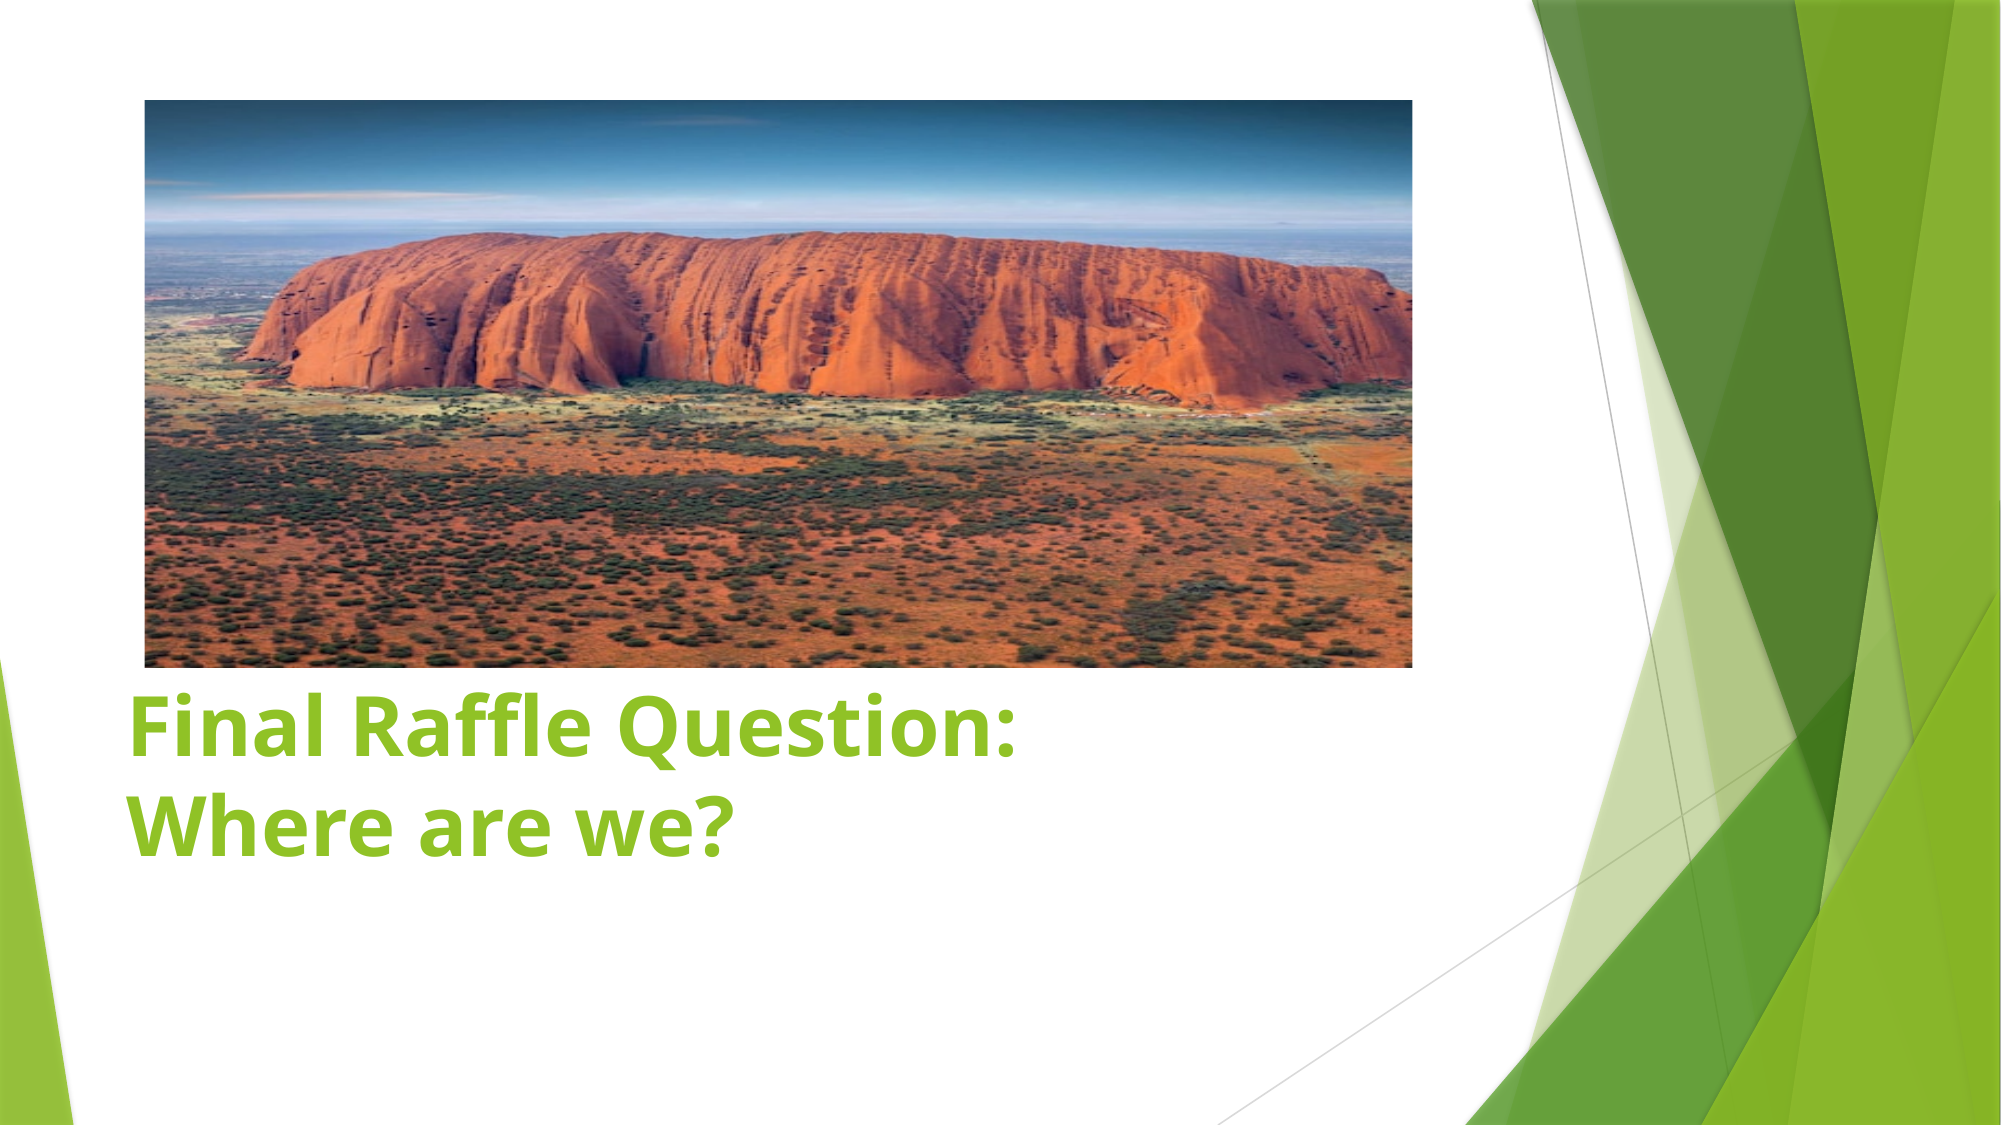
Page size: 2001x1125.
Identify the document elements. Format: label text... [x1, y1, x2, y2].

picture [144, 100, 1413, 669]
title Final Raffle Question: Where are we? [111, 787, 1522, 881]
